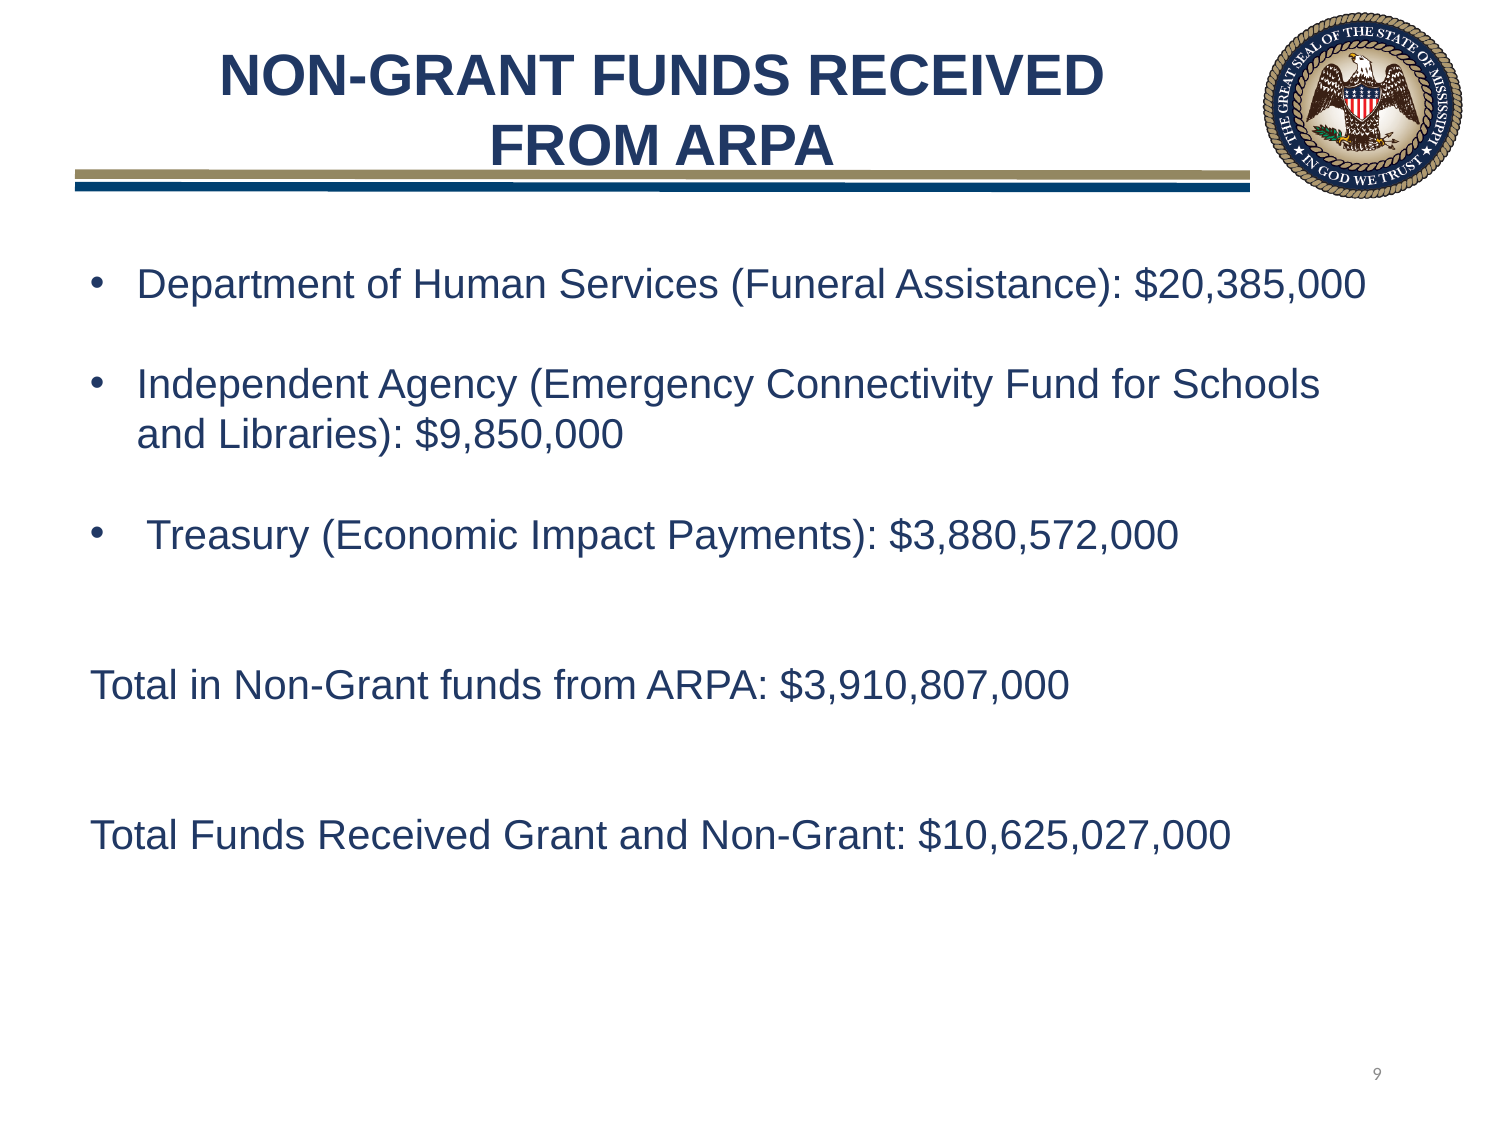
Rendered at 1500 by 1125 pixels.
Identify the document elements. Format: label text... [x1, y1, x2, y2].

text_box [62, 402, 1475, 1016]
text_box Department of Human Services (Funeral Assistance): $20,385,000 Independent Agency (Emergency Connectivity Fund for Schools and Libraries): $9,850,000 Treasury (Economic Impact Payments): $3,880,572,000 Total in Non-Grant funds from ARPA: $3,910,807,000 Total Funds Received Grant and Non-Grant: $10,625,027,000 [74, 249, 1397, 865]
picture [1262, 12, 1463, 199]
text_box NON-GRANT FUNDS RECEIVED FROM ARPA [200, 30, 1125, 185]
slide_number 9 [1059, 1042, 1397, 1103]
